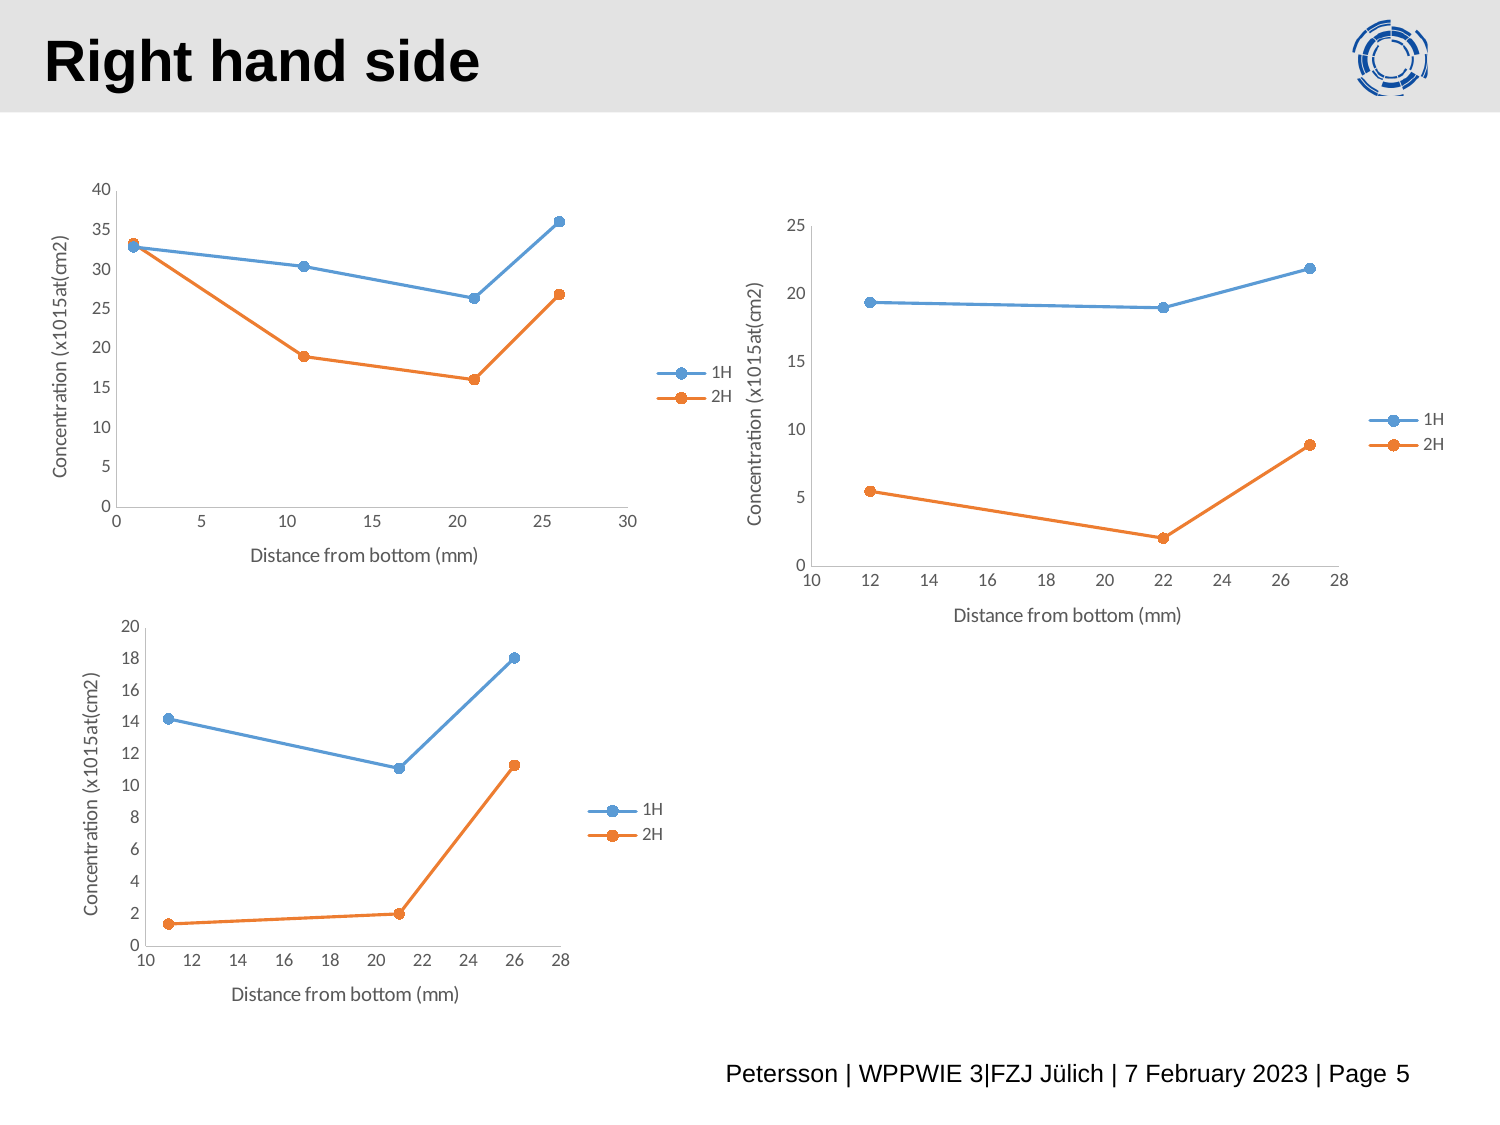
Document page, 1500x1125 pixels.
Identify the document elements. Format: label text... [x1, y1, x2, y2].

title Right hand side [29, 23, 1324, 89]
chart [48, 609, 682, 1038]
chart [17, 173, 1463, 659]
